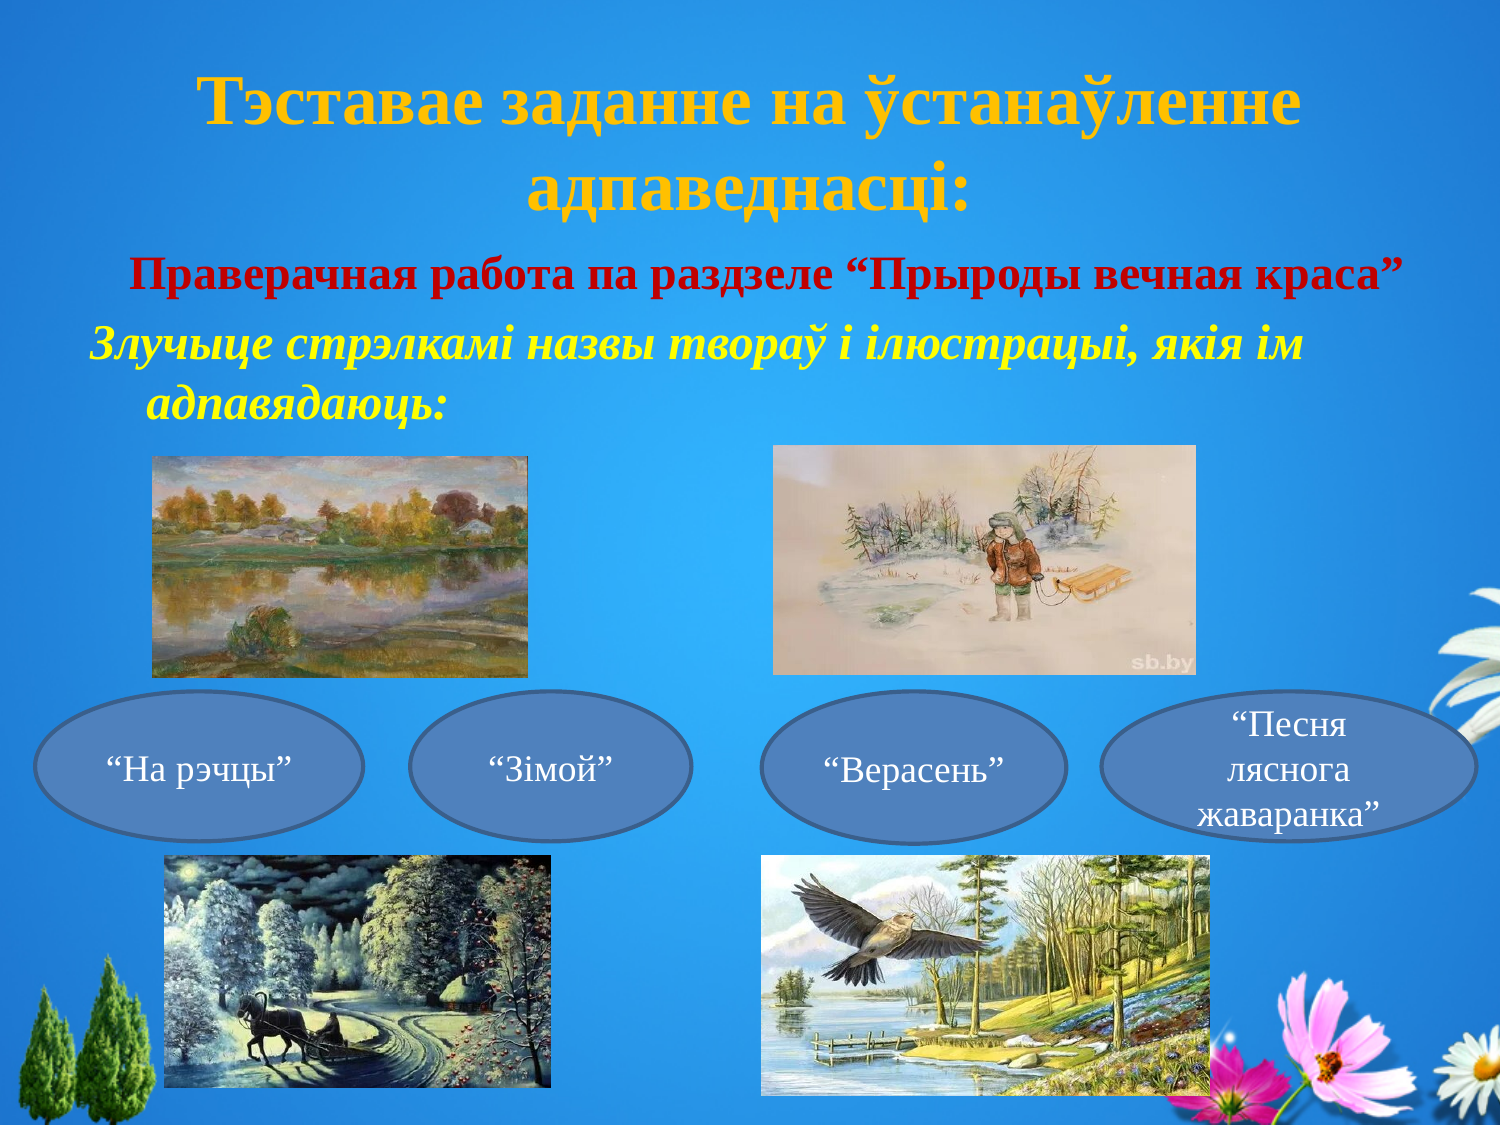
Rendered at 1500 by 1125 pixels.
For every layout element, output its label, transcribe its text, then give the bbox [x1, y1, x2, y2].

list Праверачная работа па раздзеле “Прыроды вечная краса” Злучыце стрэлкамі назвы твораў і ілюстрацыі, якія ім адпавядаюць: [75, 234, 1425, 1005]
title Тэставае заданне на ўстанаўленне адпаведнасці: [75, 45, 1425, 233]
text_box “Зімой” [408, 689, 694, 844]
text_box “Песня ляснога жаваранка” [1099, 689, 1479, 844]
text_box “Верасень” [759, 689, 1069, 846]
text_box “На рэчцы” [32, 689, 366, 844]
picture [0, 0, 1500, 1125]
